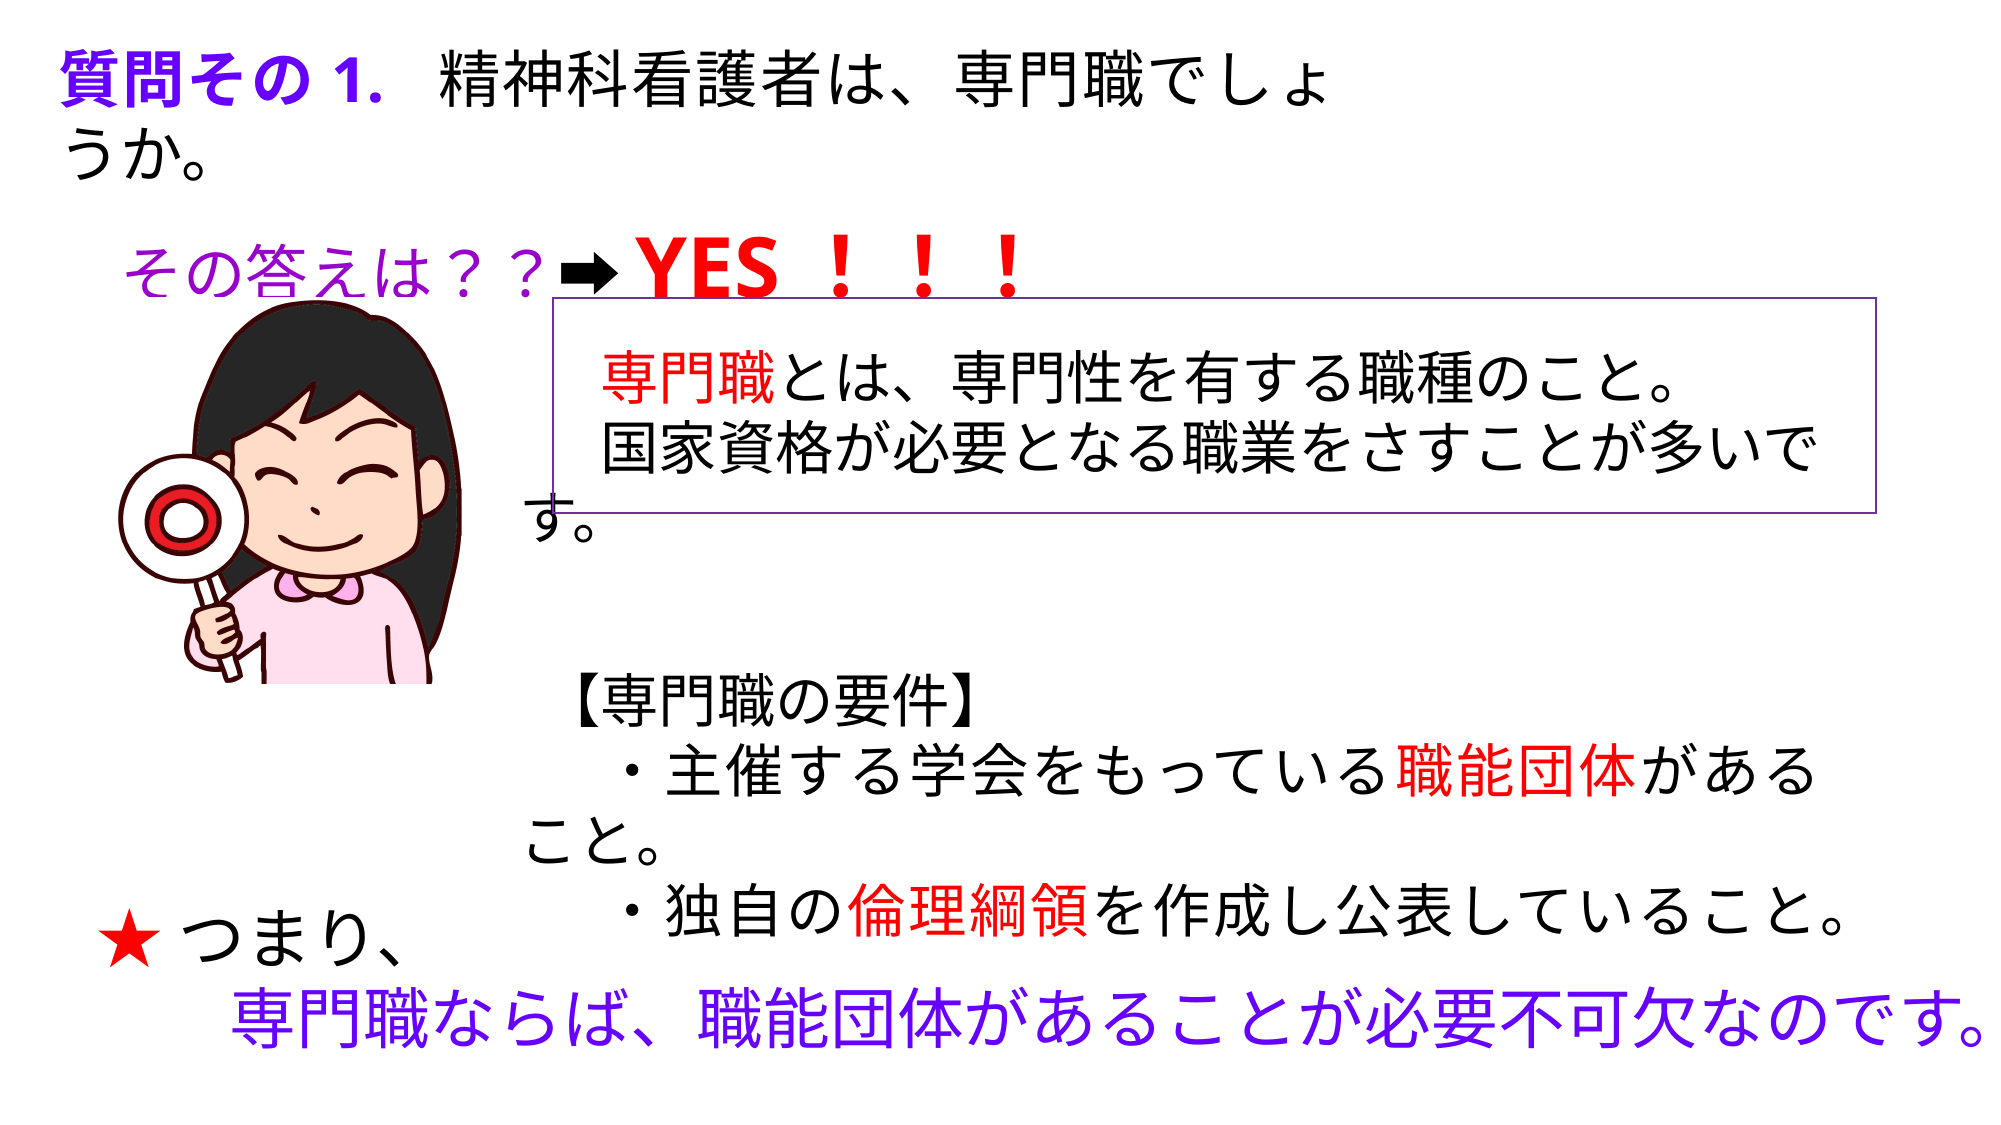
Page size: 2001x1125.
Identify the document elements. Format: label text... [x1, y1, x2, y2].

text_box [552, 297, 1877, 514]
text_box 専門職とは、専門性を有する職種のこと。 国家資格が必要となる職業をさすことが多いです。 【専門職の要件】 ・主催する学会をもっている職能団体があること。 ・独自の倫理綱領を作成し公表していること。 [504, 334, 1836, 889]
picture [116, 297, 465, 684]
text_box ★つまり、 専門職ならば、職能団体があることが必要不可欠なのです。 [58, 889, 1975, 1065]
text_box 質問その1. 精神科看護者は、専門職でしょうか。 その答えは？？➡YES！！！ [43, 32, 1354, 322]
